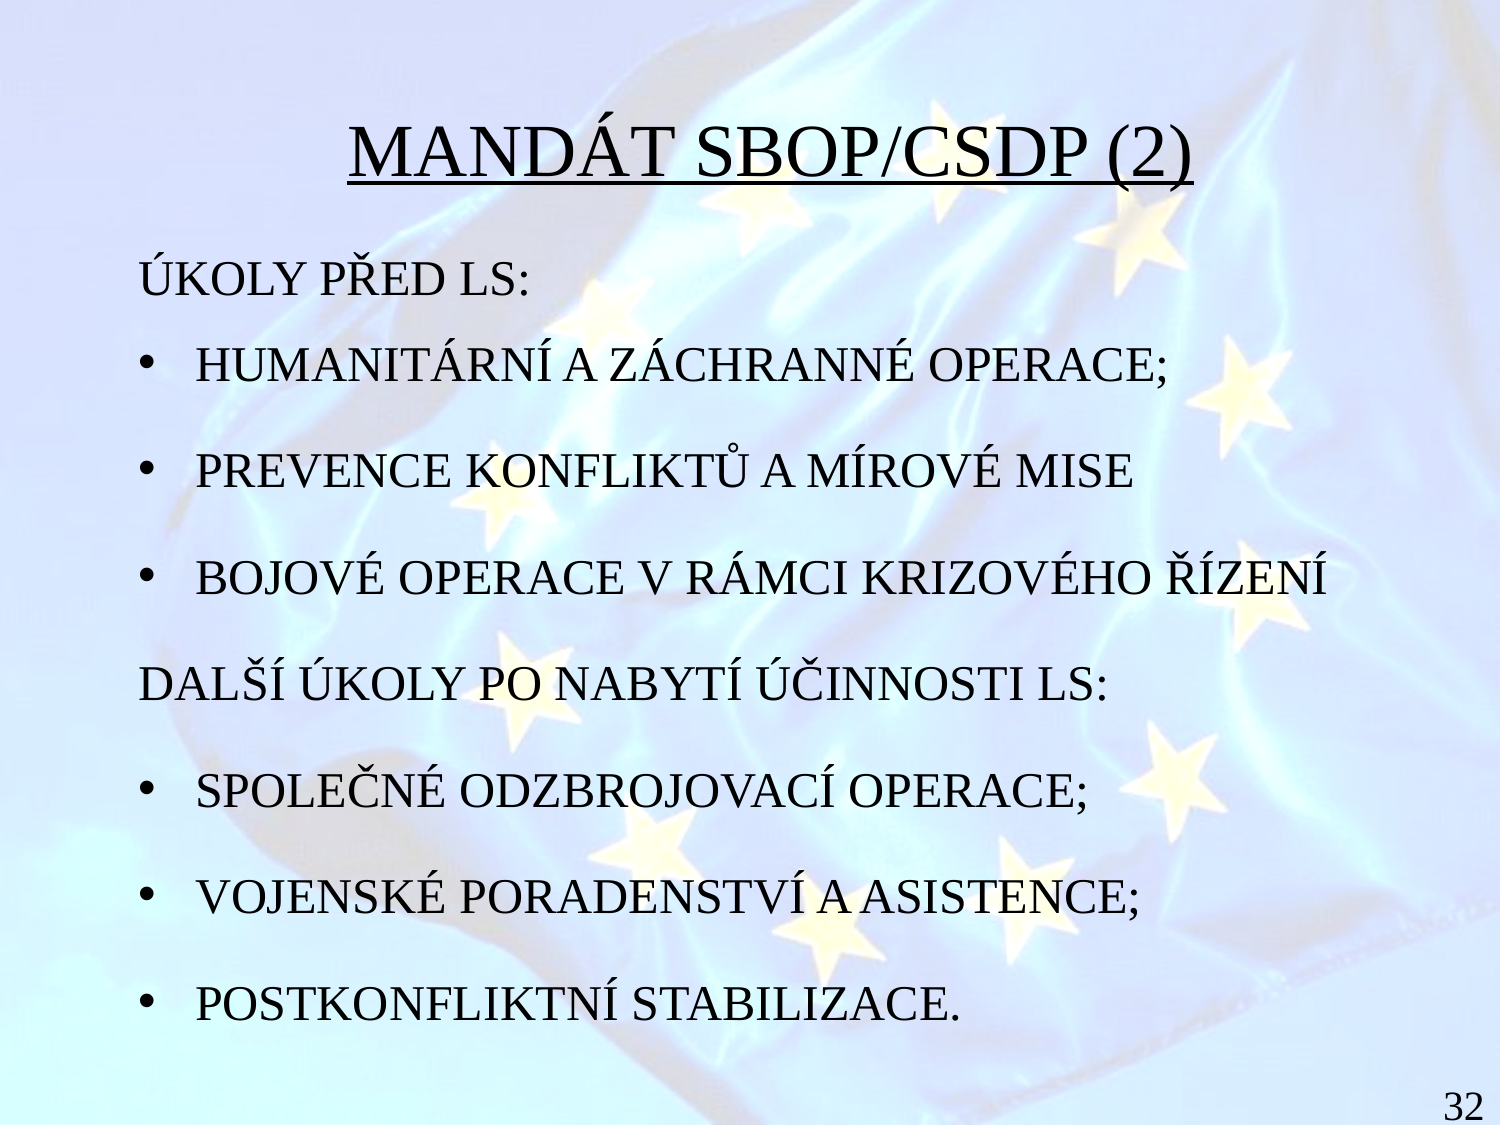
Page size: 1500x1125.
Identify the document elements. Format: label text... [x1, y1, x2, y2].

text_box ÚKOLY PŘED LS: HUMANITÁRNÍ A ZÁCHRANNÉ OPERACE; PREVENCE KONFLIKTŮ A MÍROVÉ MISE BOJOVÉ OPERACE V RÁMCI KRIZOVÉHO ŘÍZENÍ DALŠÍ ÚKOLY PO NABYTÍ ÚČINNOSTI LS: SPOLEČNÉ ODZBROJOVACÍ OPERACE; VOJENSKÉ PORADENSTVÍ A ASISTENCE; POSTKONFLIKTNÍ STABILIZACE. [123, 238, 1376, 1018]
text_box 32 [1150, 1071, 1500, 1125]
text_box [112, 42, 1388, 49]
text_box MANDÁT SBOP/CSDP (2) [64, 49, 1477, 200]
text_box [112, 200, 1388, 284]
